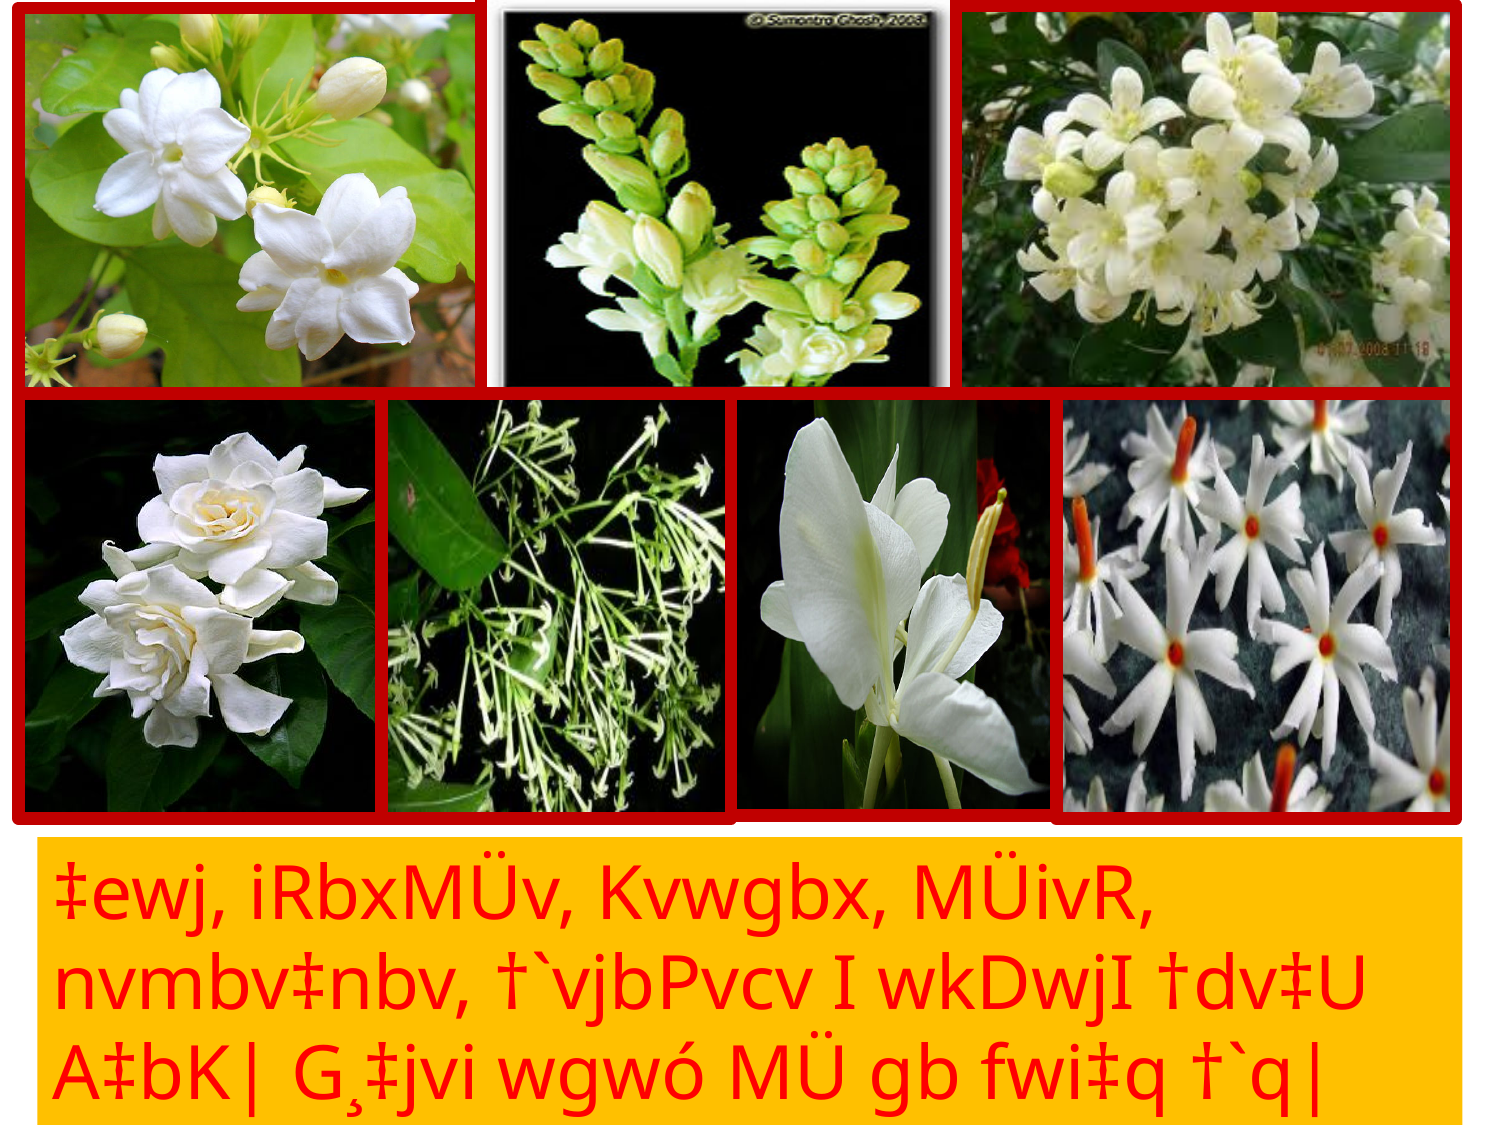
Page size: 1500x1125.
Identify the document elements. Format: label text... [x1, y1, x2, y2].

picture [24, 13, 476, 389]
picture [24, 0, 1451, 813]
picture [962, 11, 1451, 389]
text_box ‡ewj, iRbxMÜv, Kvwgbx, MÜivR, nvmbv‡nbv, †`vjbPvcv I wkDwjI †dv‡U A‡bK| G¸‡jvi wgwó MÜ gb fwi‡q †`q| UMi I KvkdzjI mv`v| [37, 837, 1463, 1125]
